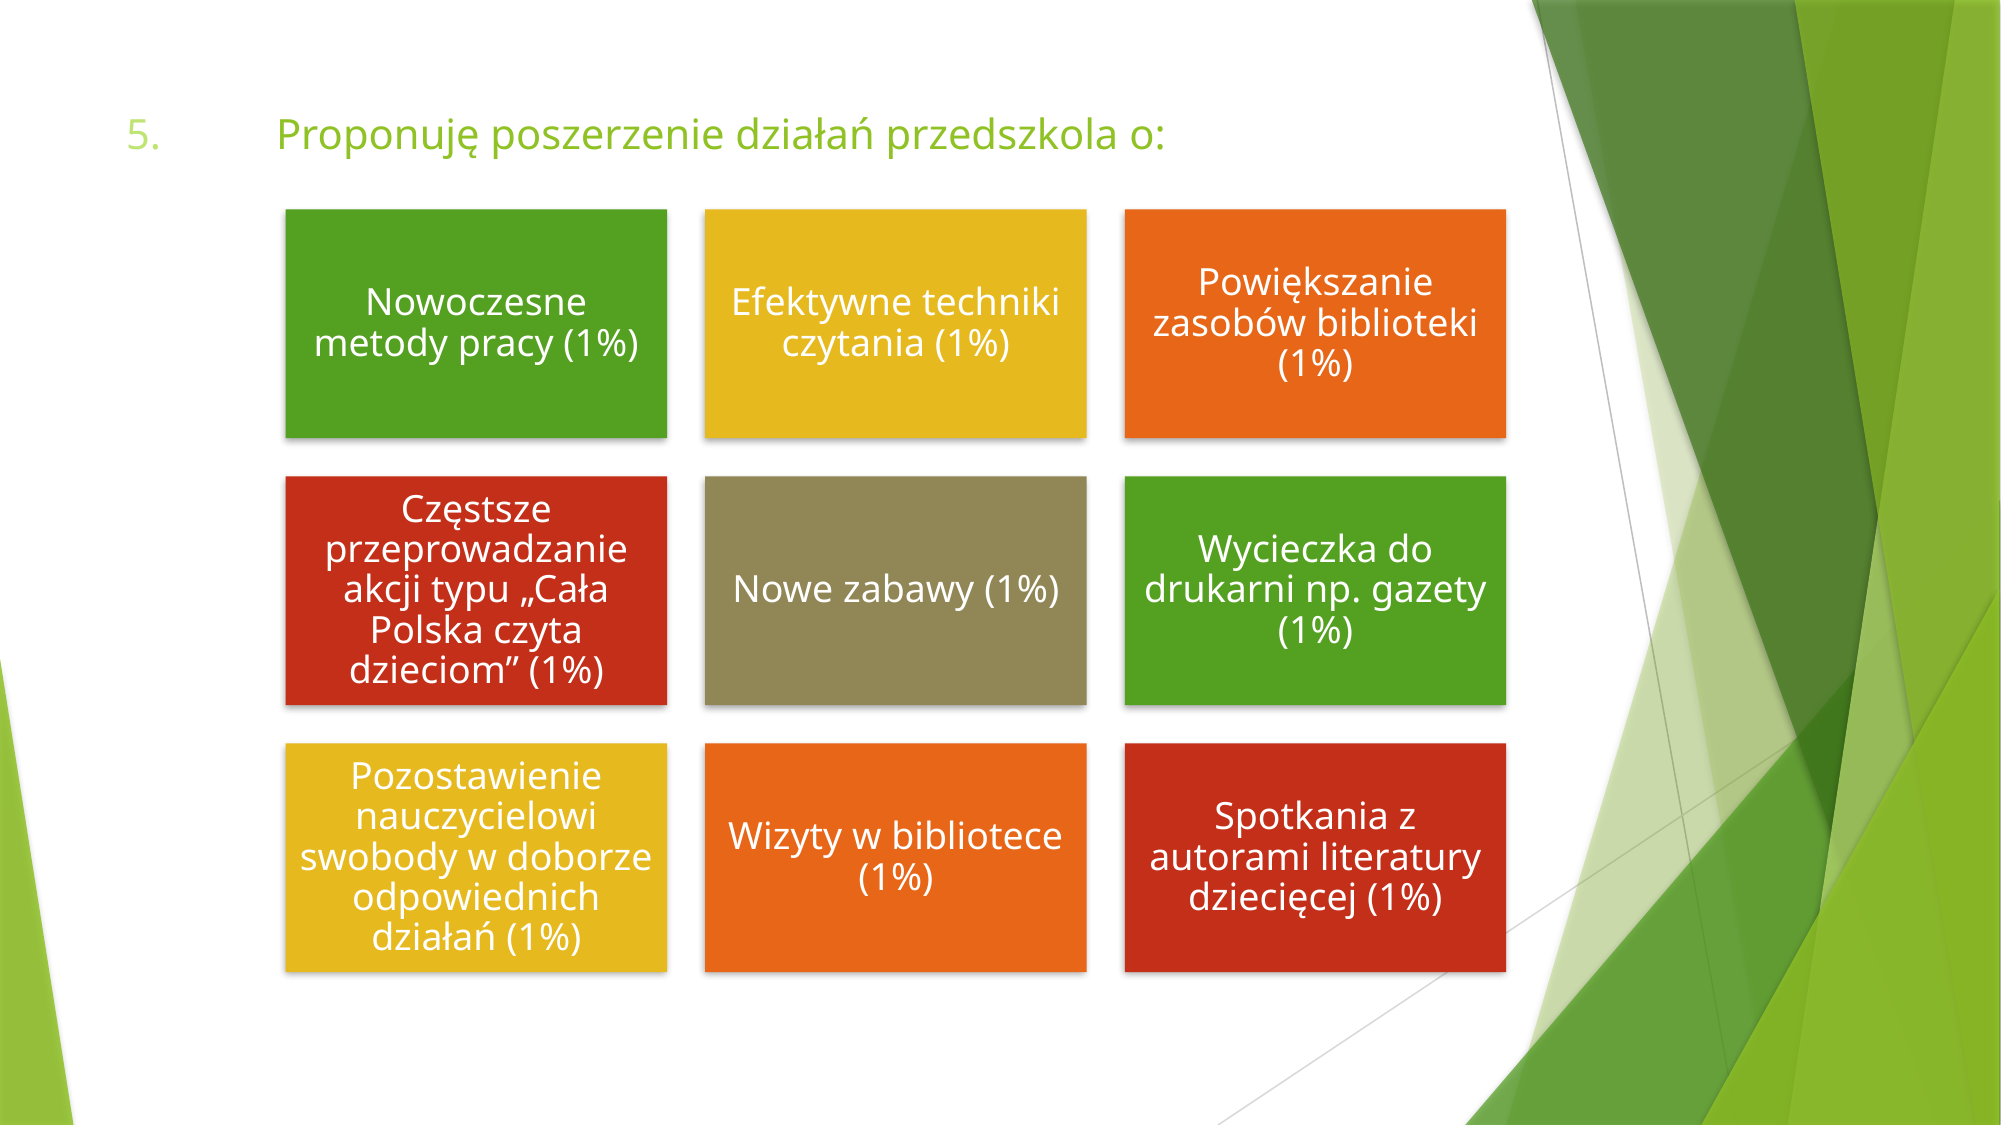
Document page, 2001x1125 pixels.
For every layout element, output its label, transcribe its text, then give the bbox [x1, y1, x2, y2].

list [190, 208, 1602, 973]
title 5. Proponuję poszerzenie działań przedszkola o: [111, 99, 1522, 317]
